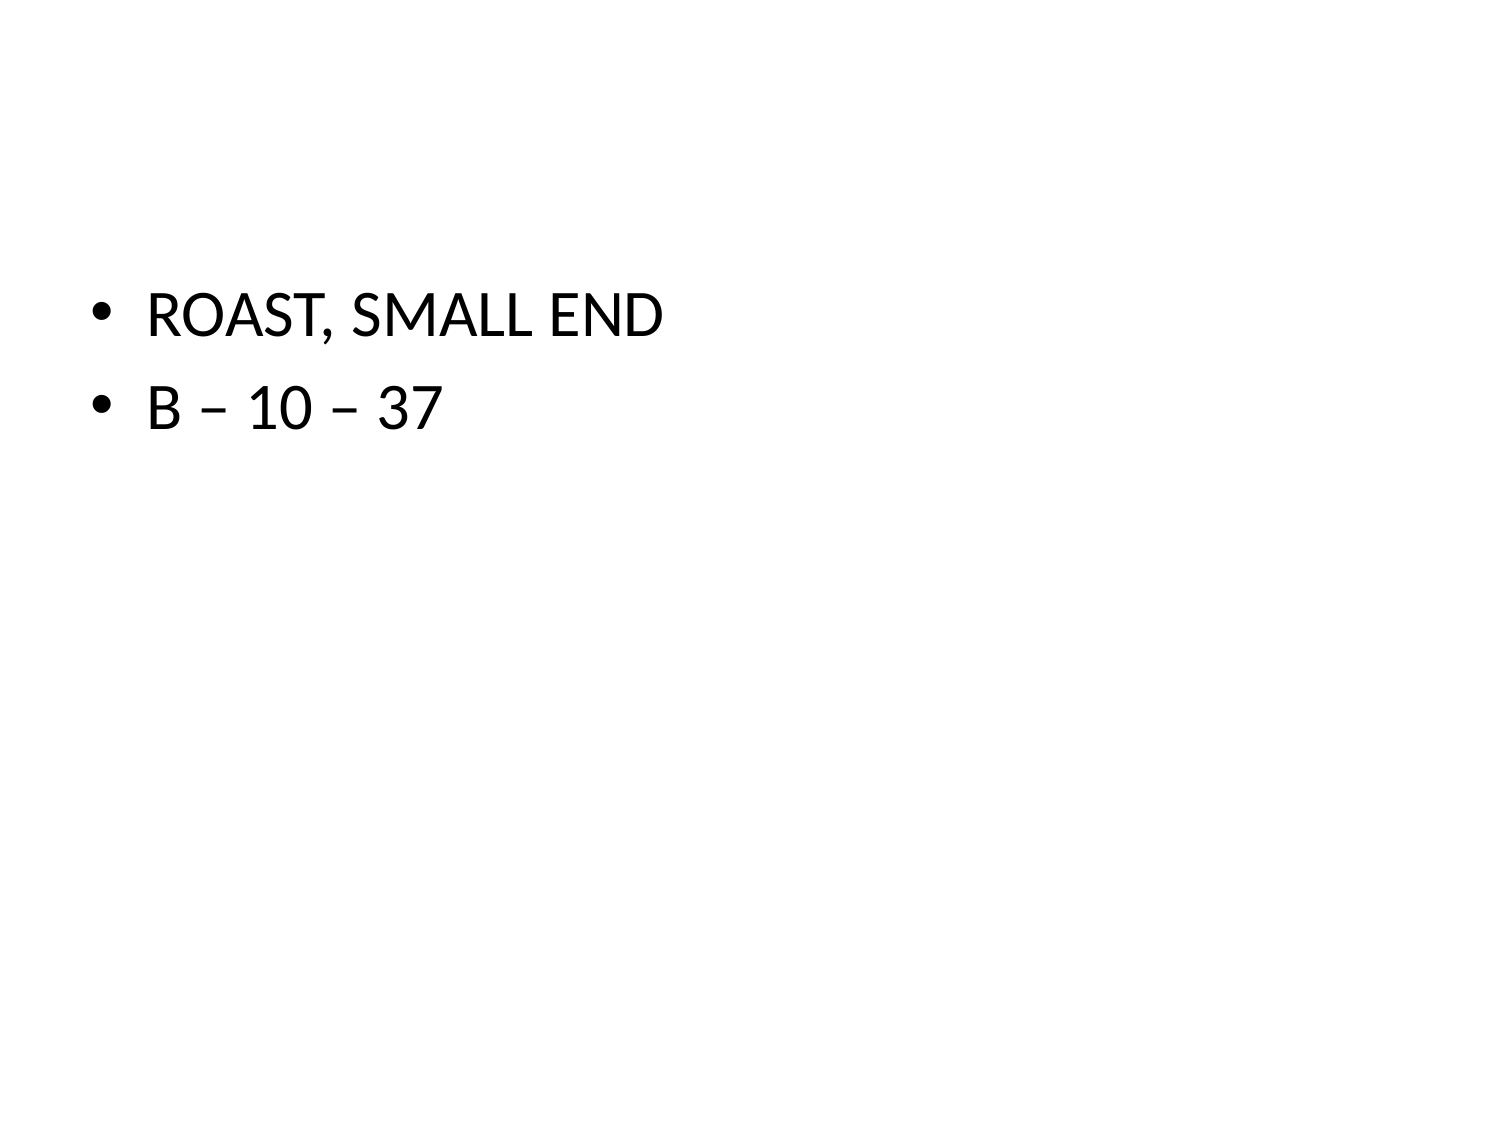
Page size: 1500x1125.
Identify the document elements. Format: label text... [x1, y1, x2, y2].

list ROAST, SMALL END B – 10 – 37 [75, 262, 1425, 1005]
